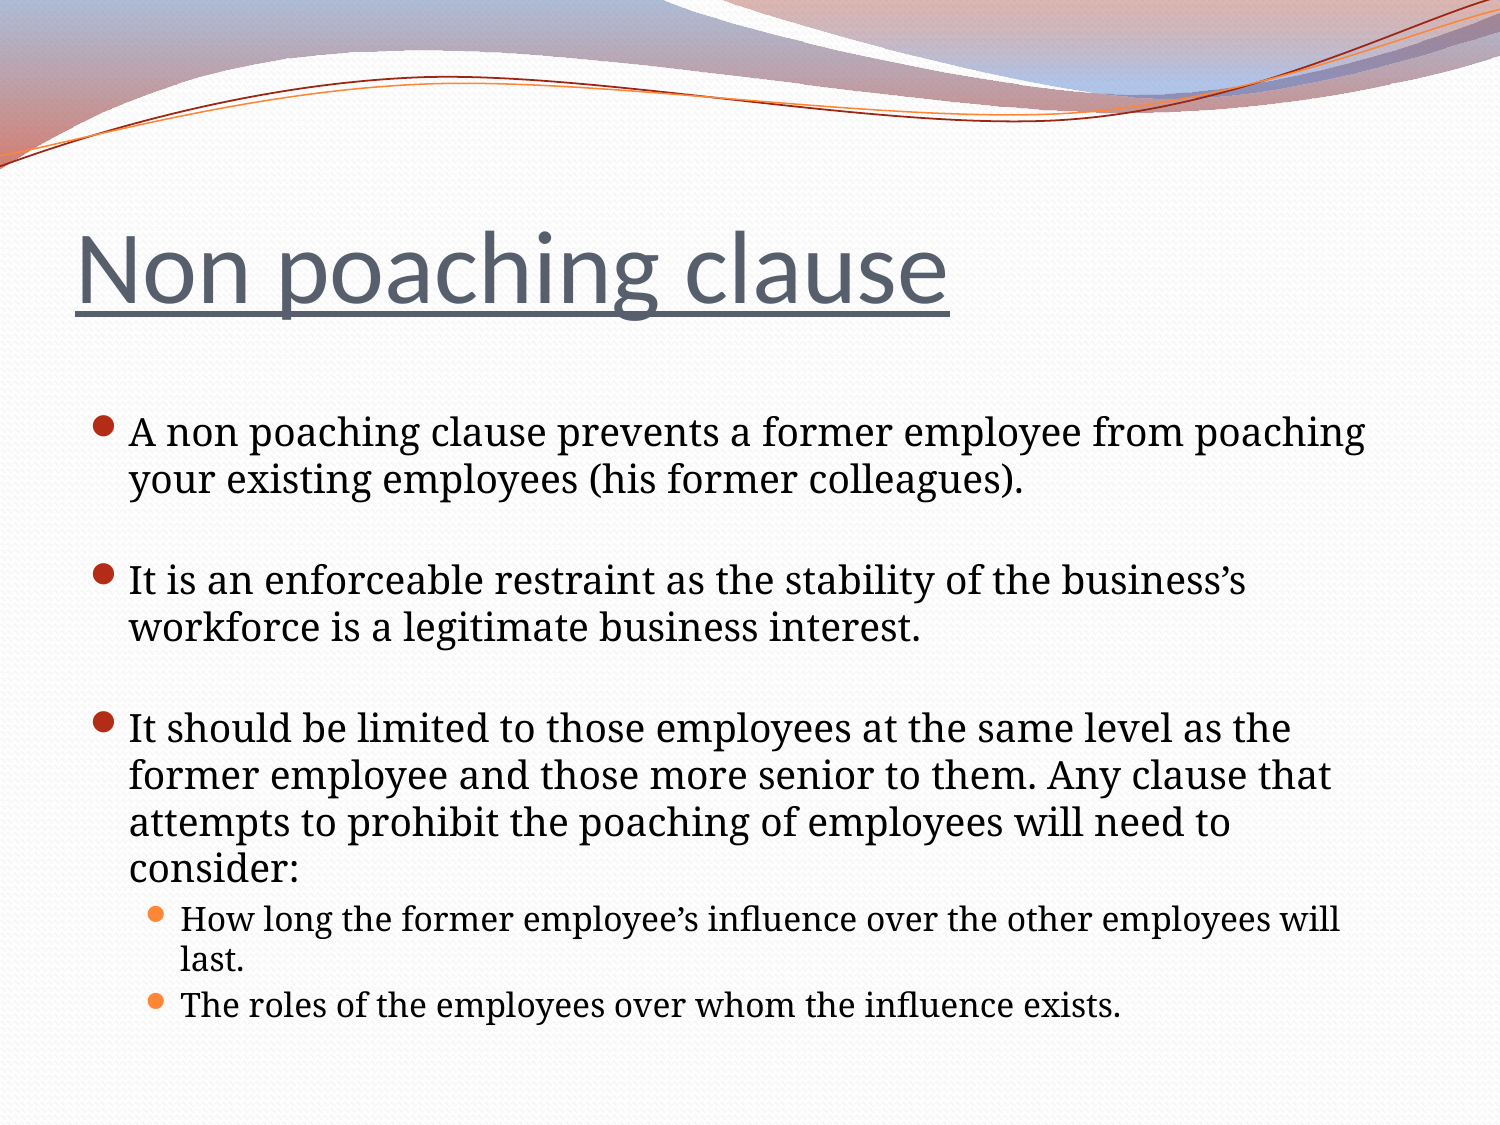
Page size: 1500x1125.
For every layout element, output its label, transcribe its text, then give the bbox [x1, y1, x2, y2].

list A non poaching clause prevents a former employee from poaching your existing employees (his former colleagues). It is an enforceable restraint as the stability of the business’s workforce is a legitimate business interest. It should be limited to those employees at the same level as the former employee and those more senior to them. Any clause that attempts to prohibit the poaching of employees will need to consider: How long the former employee’s influence over the other employees will last. The roles of the employees over whom the influence exists. [75, 399, 1425, 1038]
title Non poaching clause [75, 125, 1425, 399]
